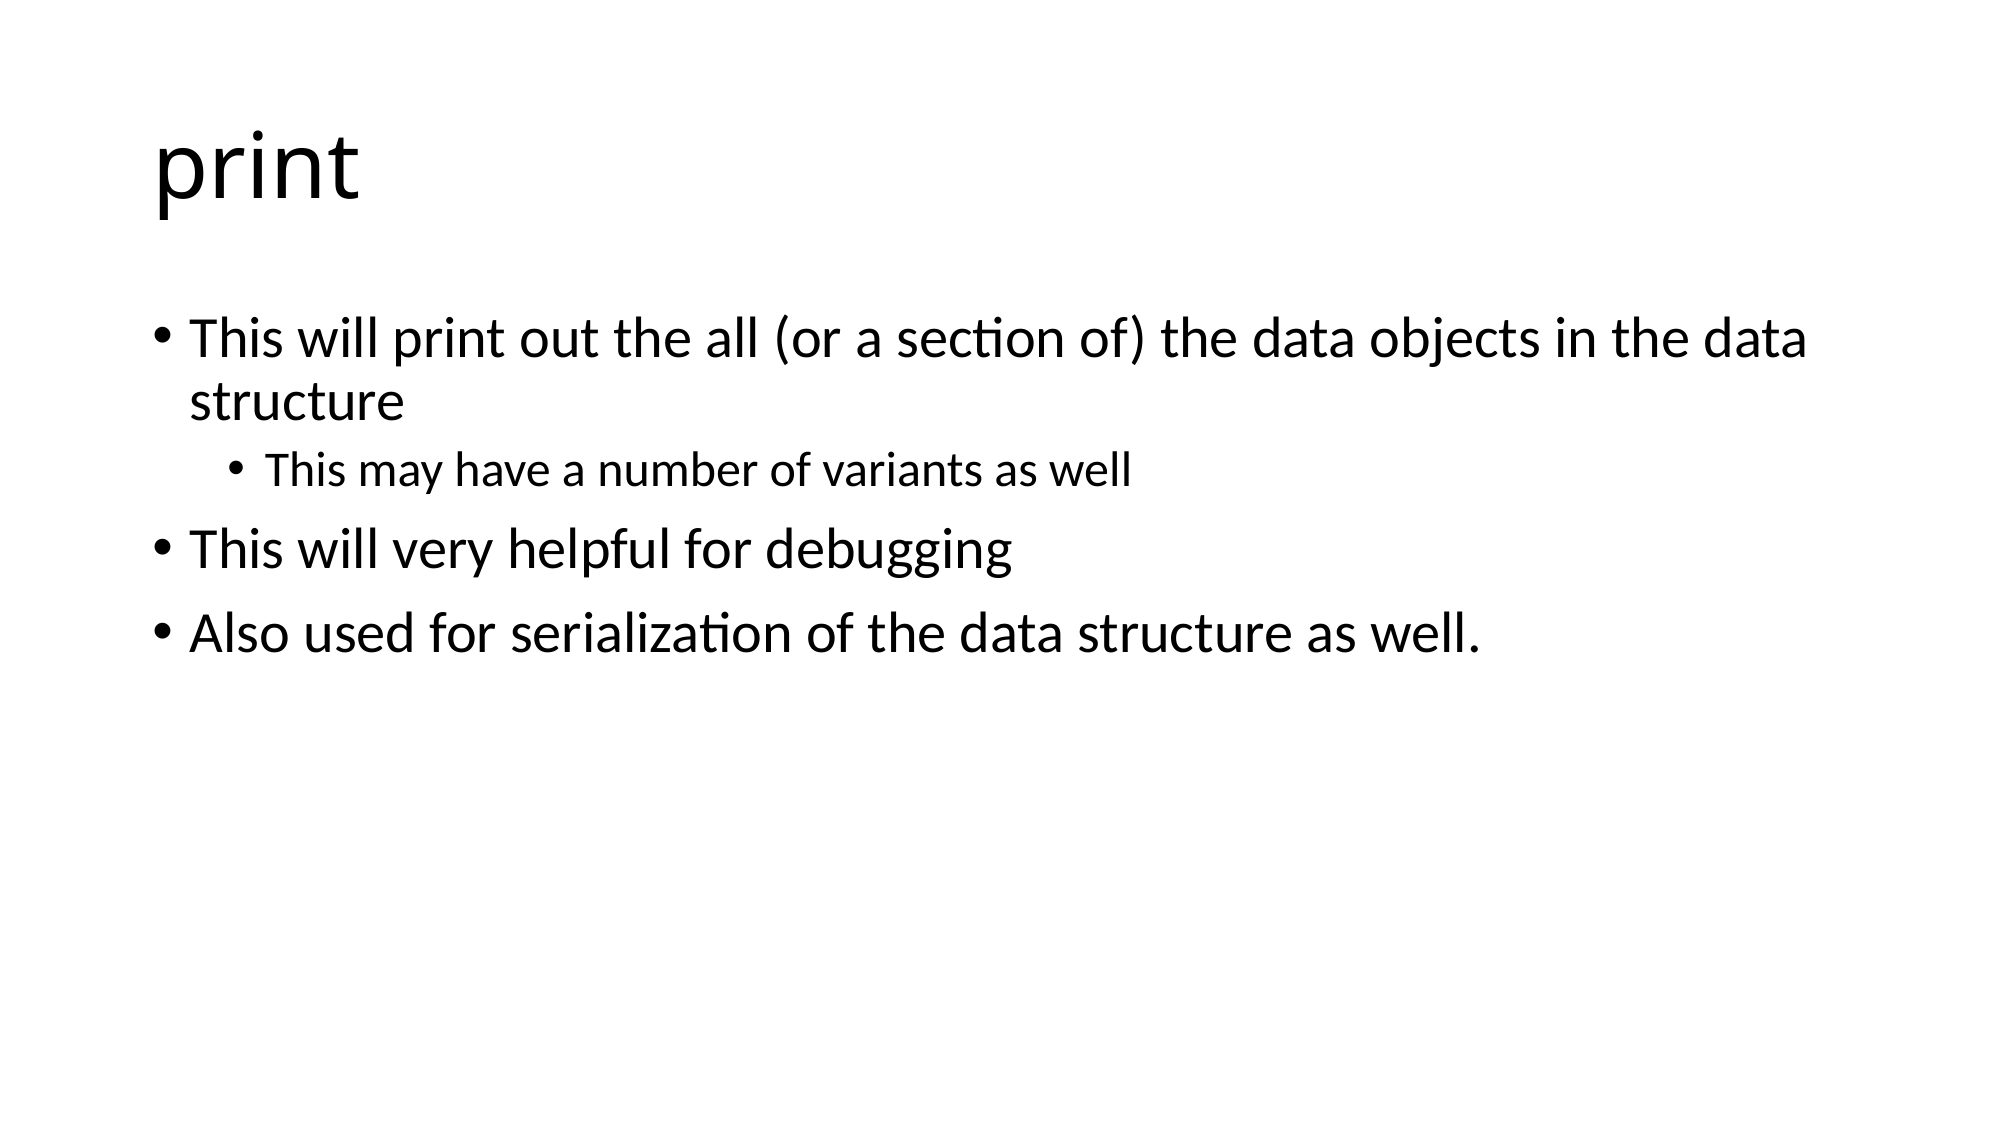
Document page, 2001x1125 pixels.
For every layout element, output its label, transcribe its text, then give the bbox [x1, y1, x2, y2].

list This will print out the all (or a section of) the data objects in the data structure This may have a number of variants as well This will very helpful for debugging Also used for serialization of the data structure as well. [137, 299, 1863, 1014]
title print [137, 59, 1863, 278]
